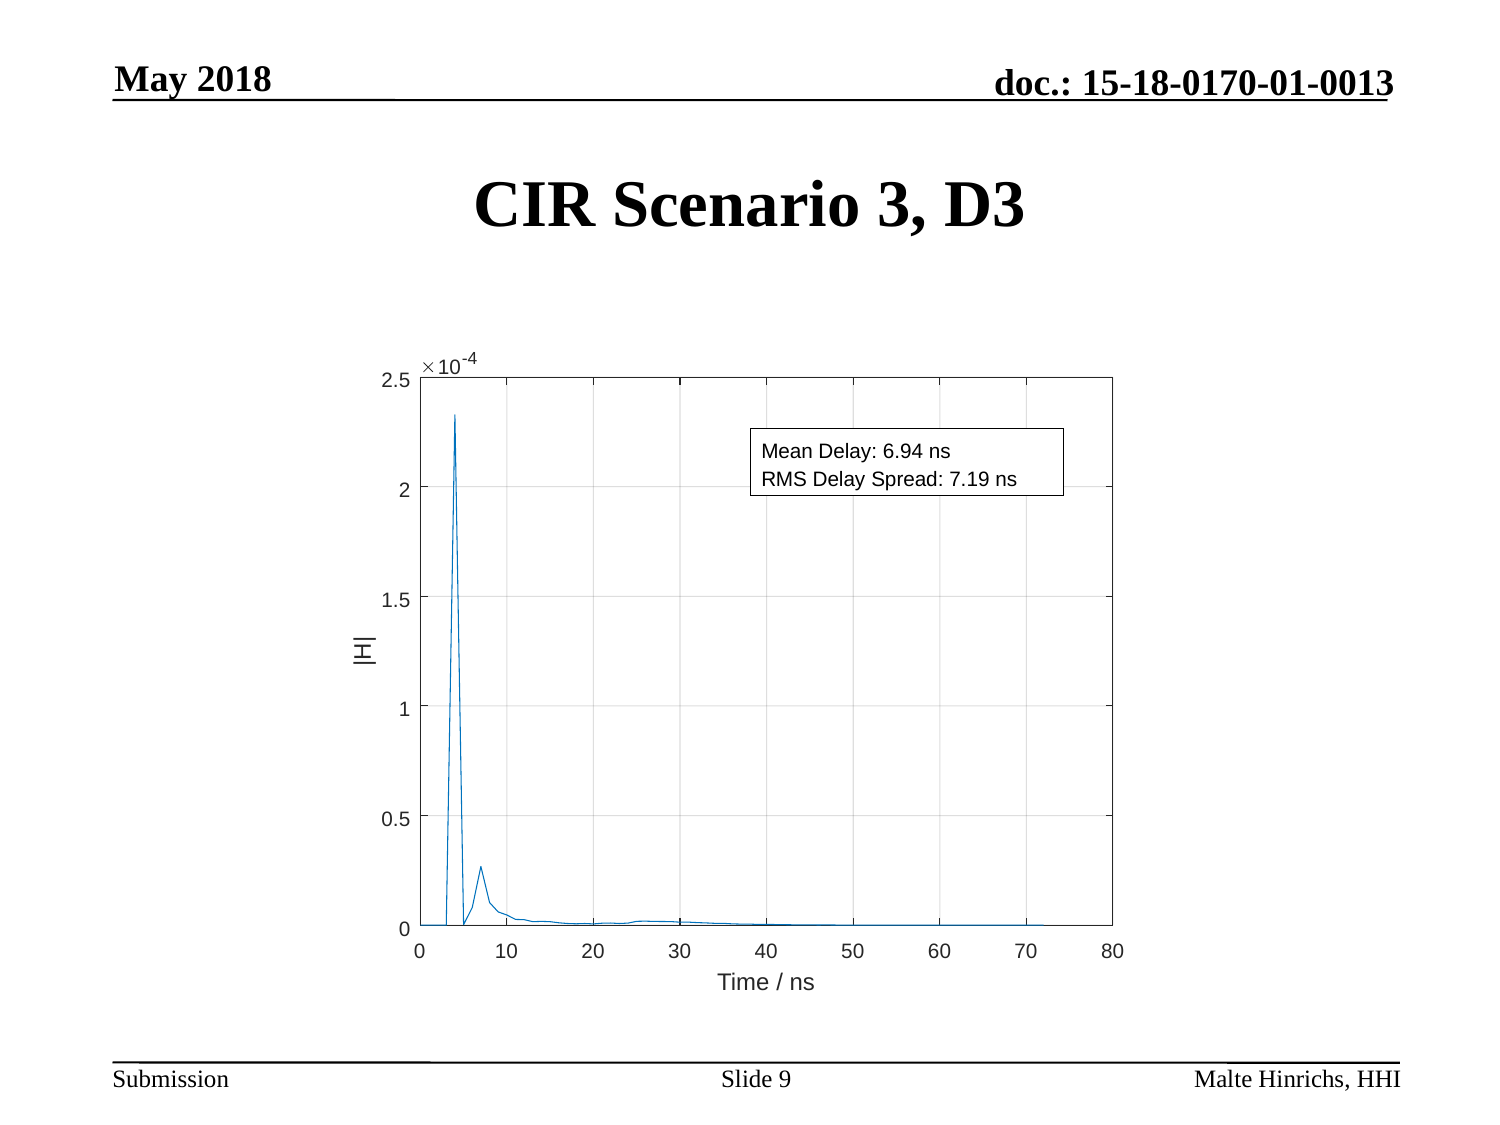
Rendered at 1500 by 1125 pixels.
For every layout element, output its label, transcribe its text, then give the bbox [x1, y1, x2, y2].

title CIR Scenario 3, D3 [112, 112, 1388, 288]
slide_number Slide 9 [712, 1061, 800, 1123]
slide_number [114, 54, 423, 100]
footer Malte Hinrichs, HHI [878, 1061, 1402, 1093]
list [303, 327, 1197, 998]
